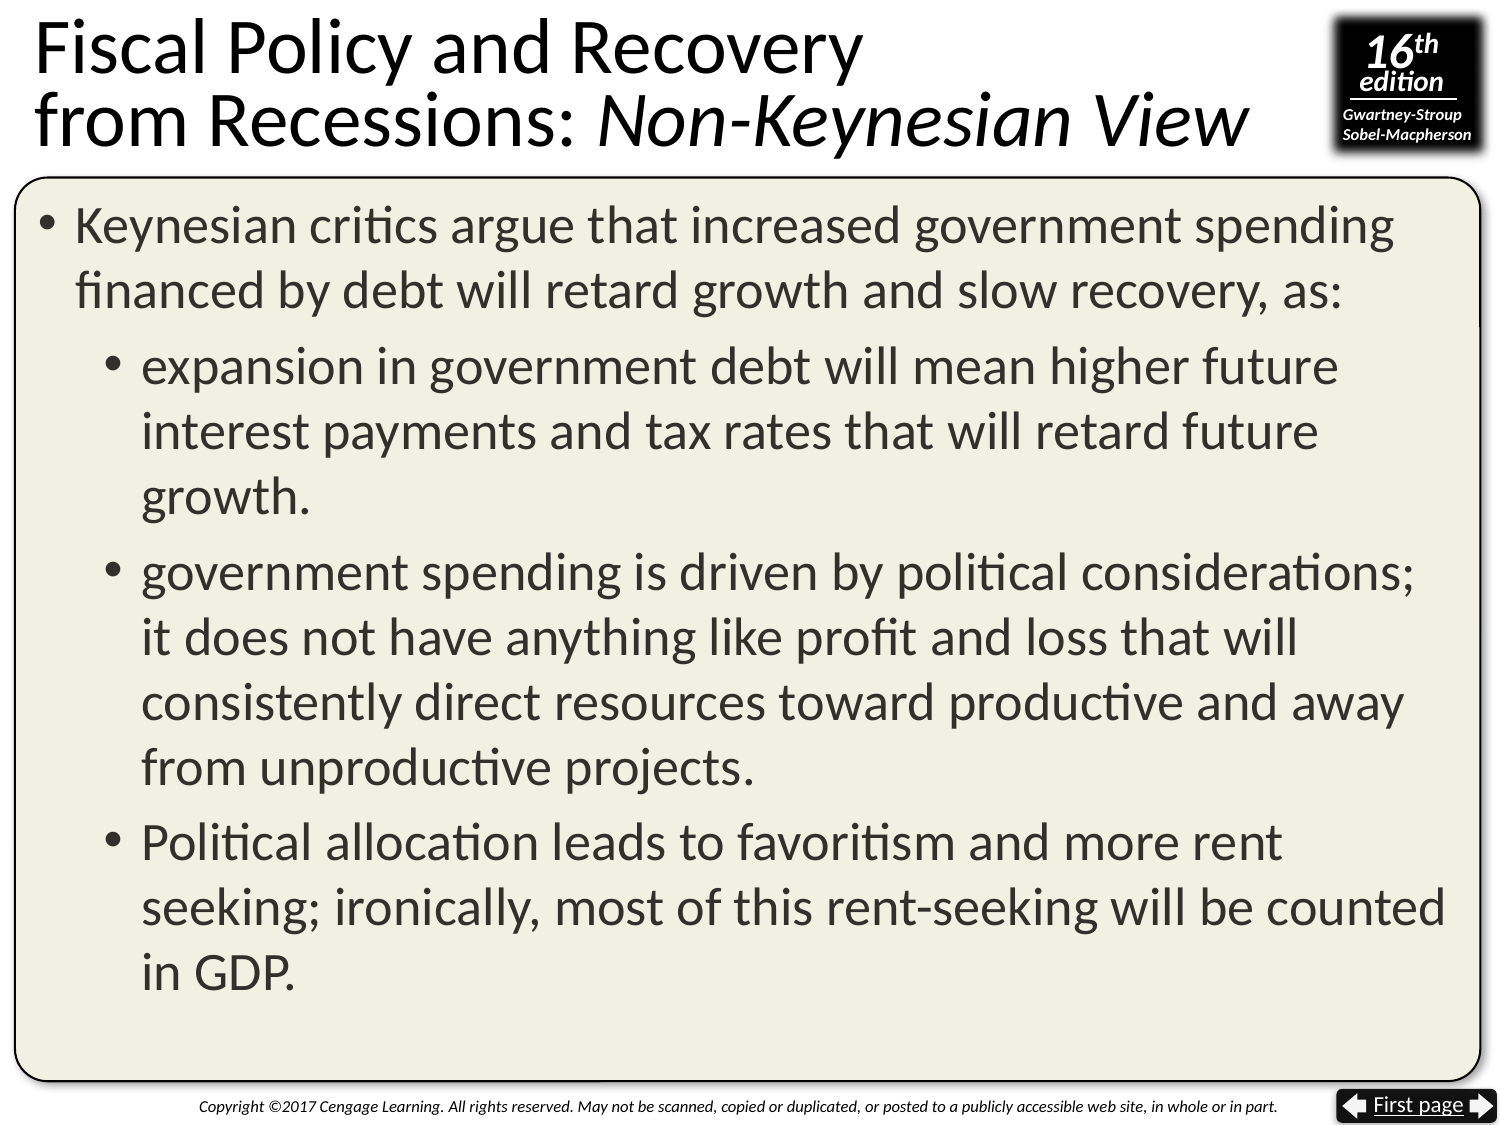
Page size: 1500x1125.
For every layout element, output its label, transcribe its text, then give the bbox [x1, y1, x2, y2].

title Fiscal Policy and Recovery from Recessions: Non-Keynesian View [19, 9, 1481, 183]
list Keynesian critics argue that increased government spending financed by debt will retard growth and slow recovery, as: expansion in government debt will mean higher future interest payments and tax rates that will retard future growth. government spending is driven by political considerations; it does not have anything like profit and loss that will consistently direct resources toward productive and away from unproductive projects. Political allocation leads to favoritism and more rent seeking; ironically, most of this rent-seeking will be counted in GDP. [23, 182, 1465, 949]
